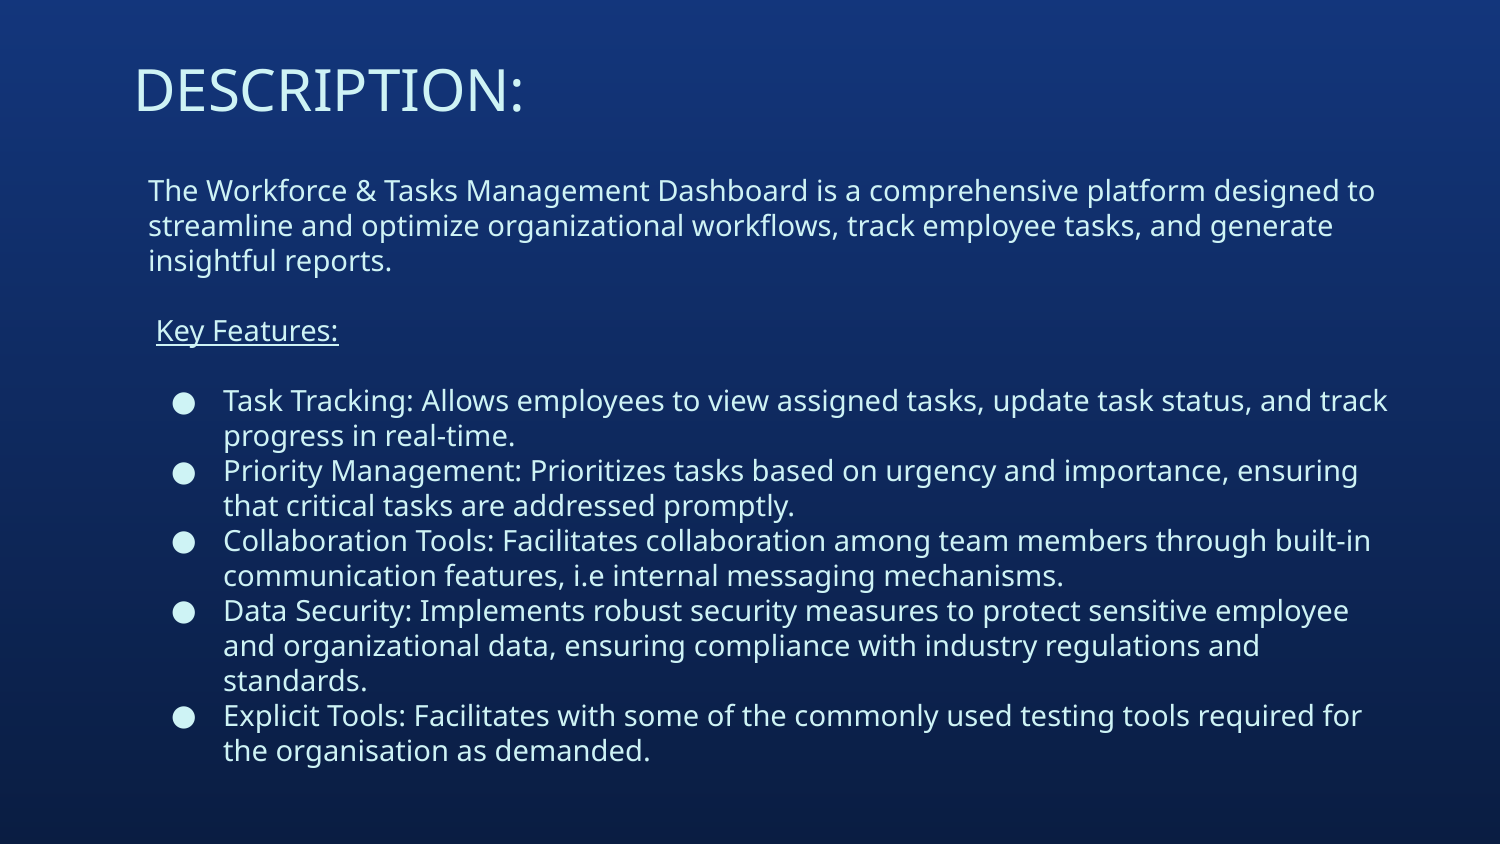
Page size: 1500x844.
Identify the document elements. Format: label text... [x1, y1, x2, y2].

title DESCRIPTION: [118, 38, 1382, 133]
text_box The Workforce & Tasks Management Dashboard is a comprehensive platform designed to streamline and optimize organizational workflows, track employee tasks, and generate insightful reports. Key Features: Task Tracking: Allows employees to view assigned tasks, update task status, and track progress in real-time. Priority Management: Prioritizes tasks based on urgency and importance, ensuring that critical tasks are addressed promptly. Collaboration Tools: Facilitates collaboration among team members through built-in communication features, i.e internal messaging mechanisms. Data Security: Implements robust security measures to protect sensitive employee and organizational data, ensuring compliance with industry regulations and standards. Explicit Tools: Facilitates with some of the commonly used testing tools required for the organisation as demanded. [133, 157, 1412, 707]
